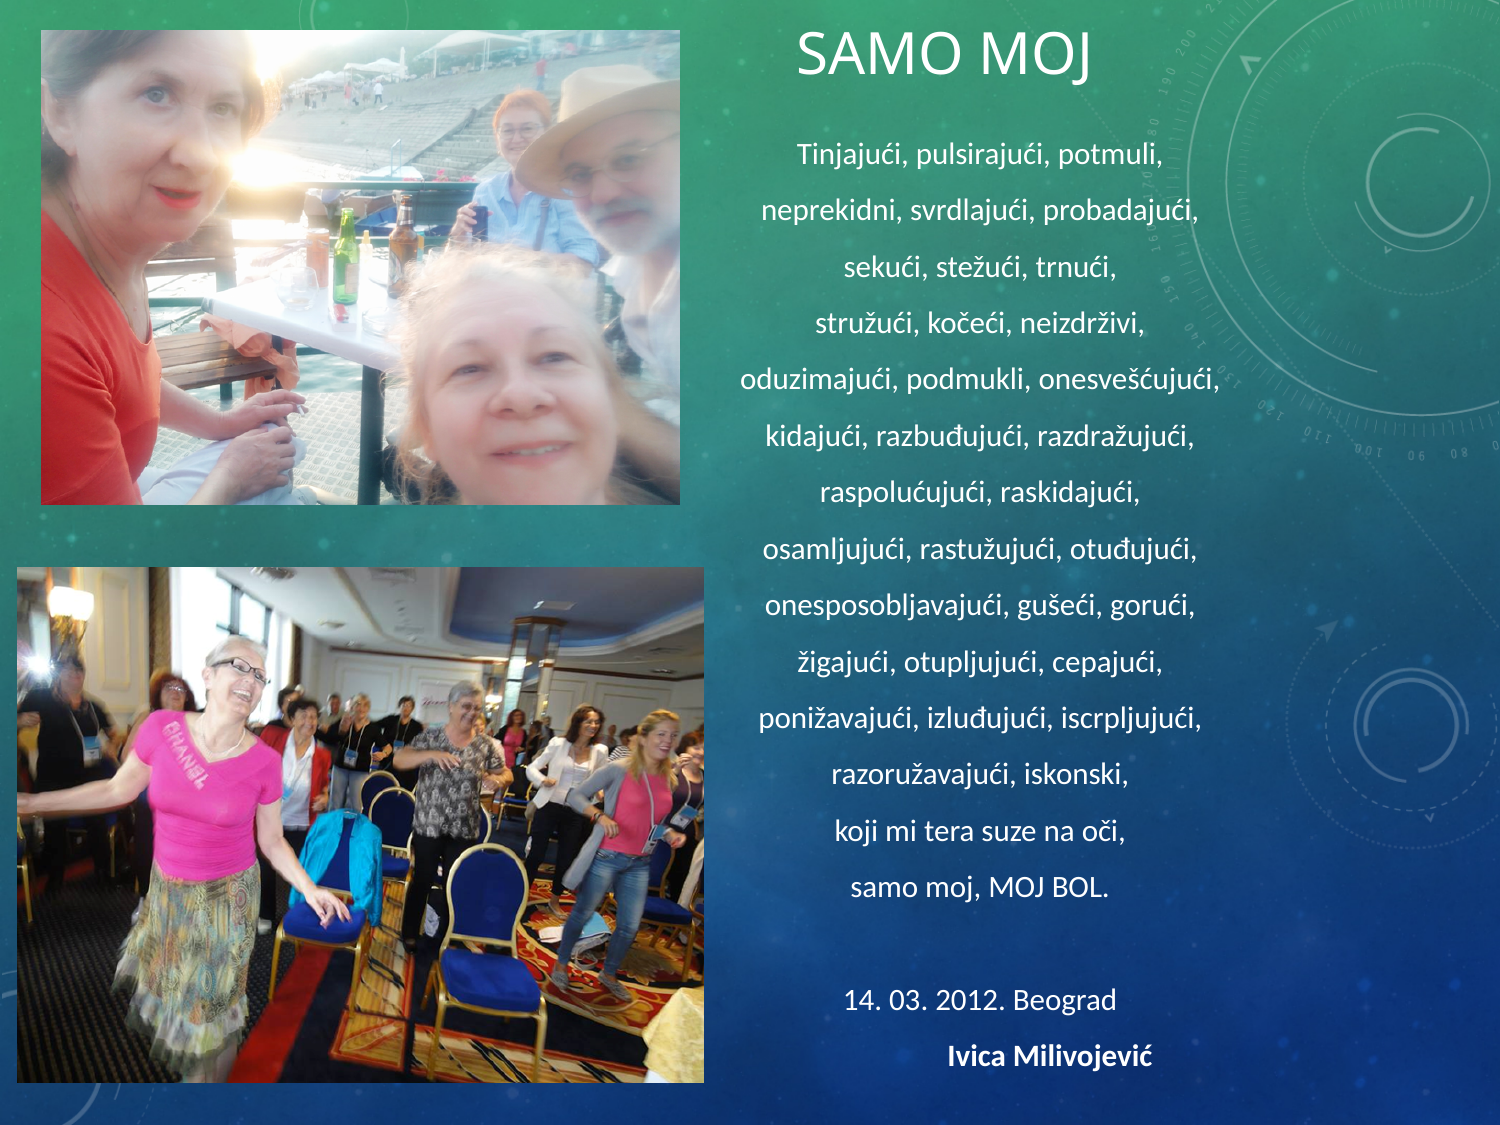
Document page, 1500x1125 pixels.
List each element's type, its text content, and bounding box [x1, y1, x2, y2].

title Samo moj [194, 0, 1500, 102]
list Tinjajući, pulsirajući, potmuli, neprekidni, svrdlajući, probadajući, sekući, stežući, trnući, stružući, kočeći, neizdrživi, oduzimajući, podmukli, onesvešćujući, kidajući, razbuđujući, razdražujući, raspolućujući, raskidajući, osamljujući, rastužujući, otuđujući, onesposobljavajući, gušeći, gorući, žigajući, otupljujući, cepajući, ponižavajući, izluđujući, iscrpljujući, razoružavajući, iskonski, koji mi tera suze na oči, samo moj, MOJ BOL. 14. 03. 2012. Beograd Ivica Milivojević [230, 126, 1500, 1083]
picture [0, 0, 1500, 1125]
